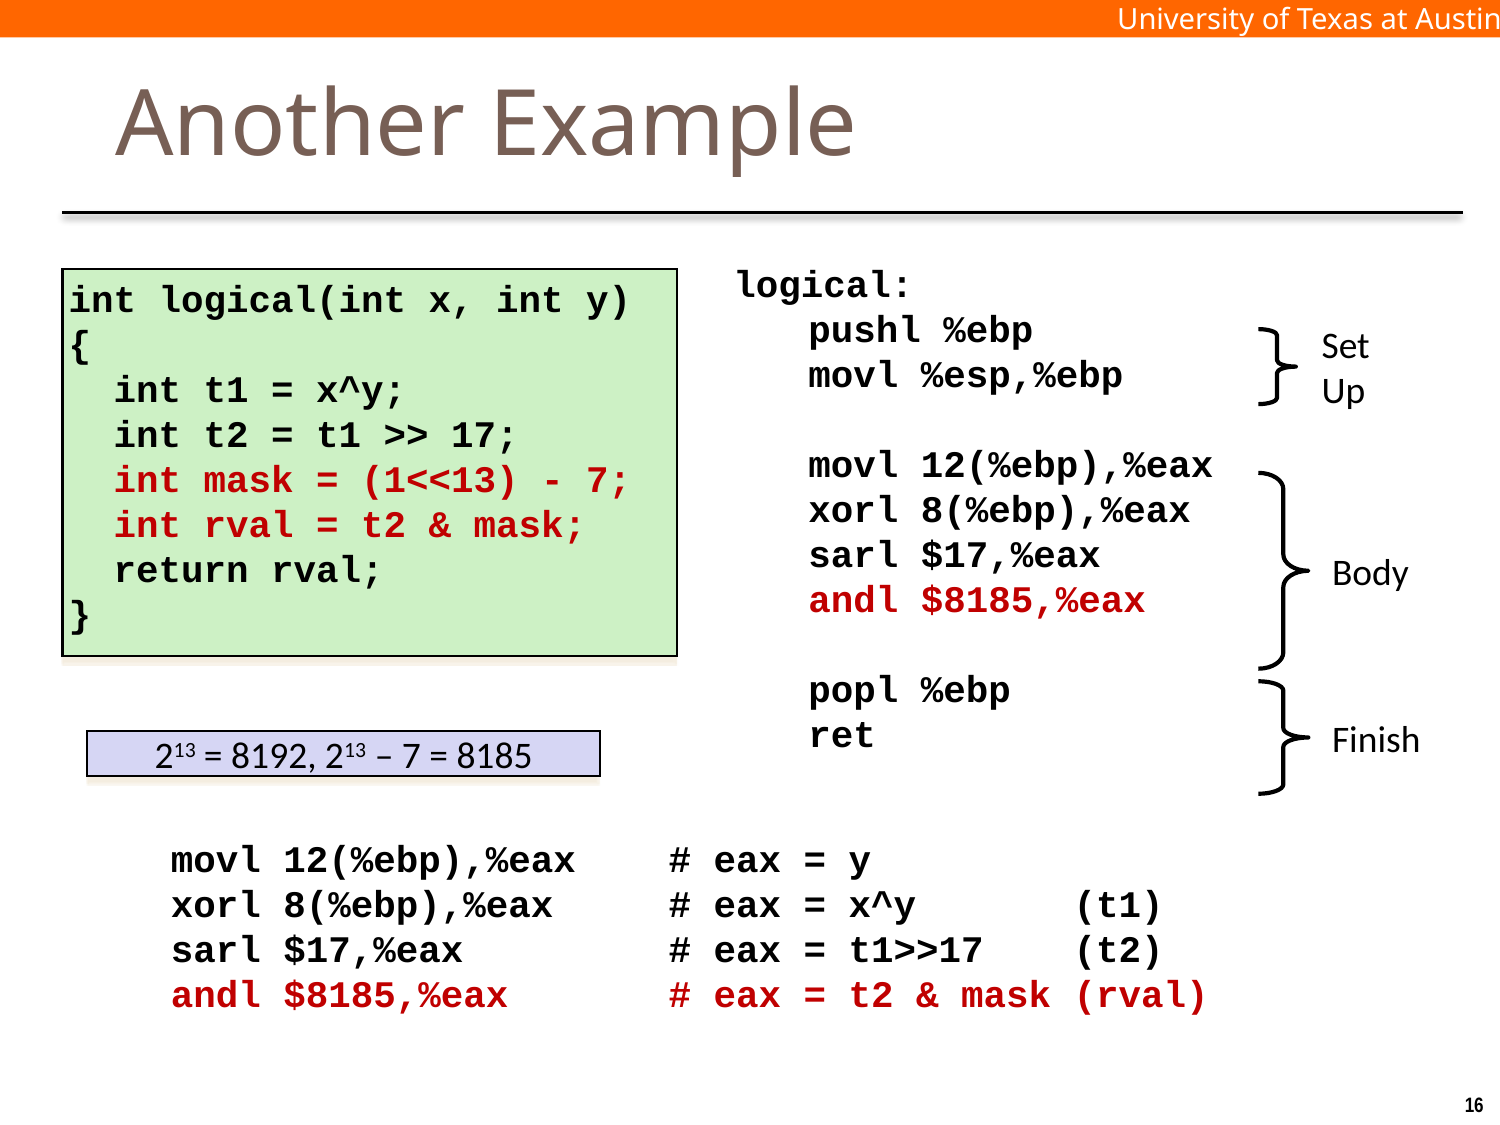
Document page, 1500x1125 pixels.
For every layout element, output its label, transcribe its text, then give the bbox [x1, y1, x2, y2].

text_box Body [1325, 541, 1416, 600]
text_box int logical(int x, int y) { int t1 = x^y; int t2 = t1 >> 17; int mask = (1<<13) - 7; int rval = t2 & mask; return rval; } [62, 268, 678, 657]
text_box Finish [1325, 708, 1428, 766]
text_box Set Up [1315, 314, 1377, 417]
text_box [1258, 472, 1309, 669]
text_box movl 12(%ebp),%eax # eax = y xorl 8(%ebp),%eax # eax = x^y (t1) sarl $17,%eax # eax = t1>>17 (t2) andl $8185,%eax # eax = t2 & mask (rval) [145, 829, 1300, 1046]
title Another Example [100, 37, 1438, 200]
text_box 213 = 8192, 213 – 7 = 8185 [87, 731, 600, 777]
text_box logical: pushl %ebp movl %esp,%ebp movl 12(%ebp),%eax xorl 8(%ebp),%eax sarl $17,%eax andl $8185,%eax popl %ebp ret [727, 254, 1405, 888]
text_box [1258, 329, 1296, 405]
text_box [1258, 681, 1309, 794]
